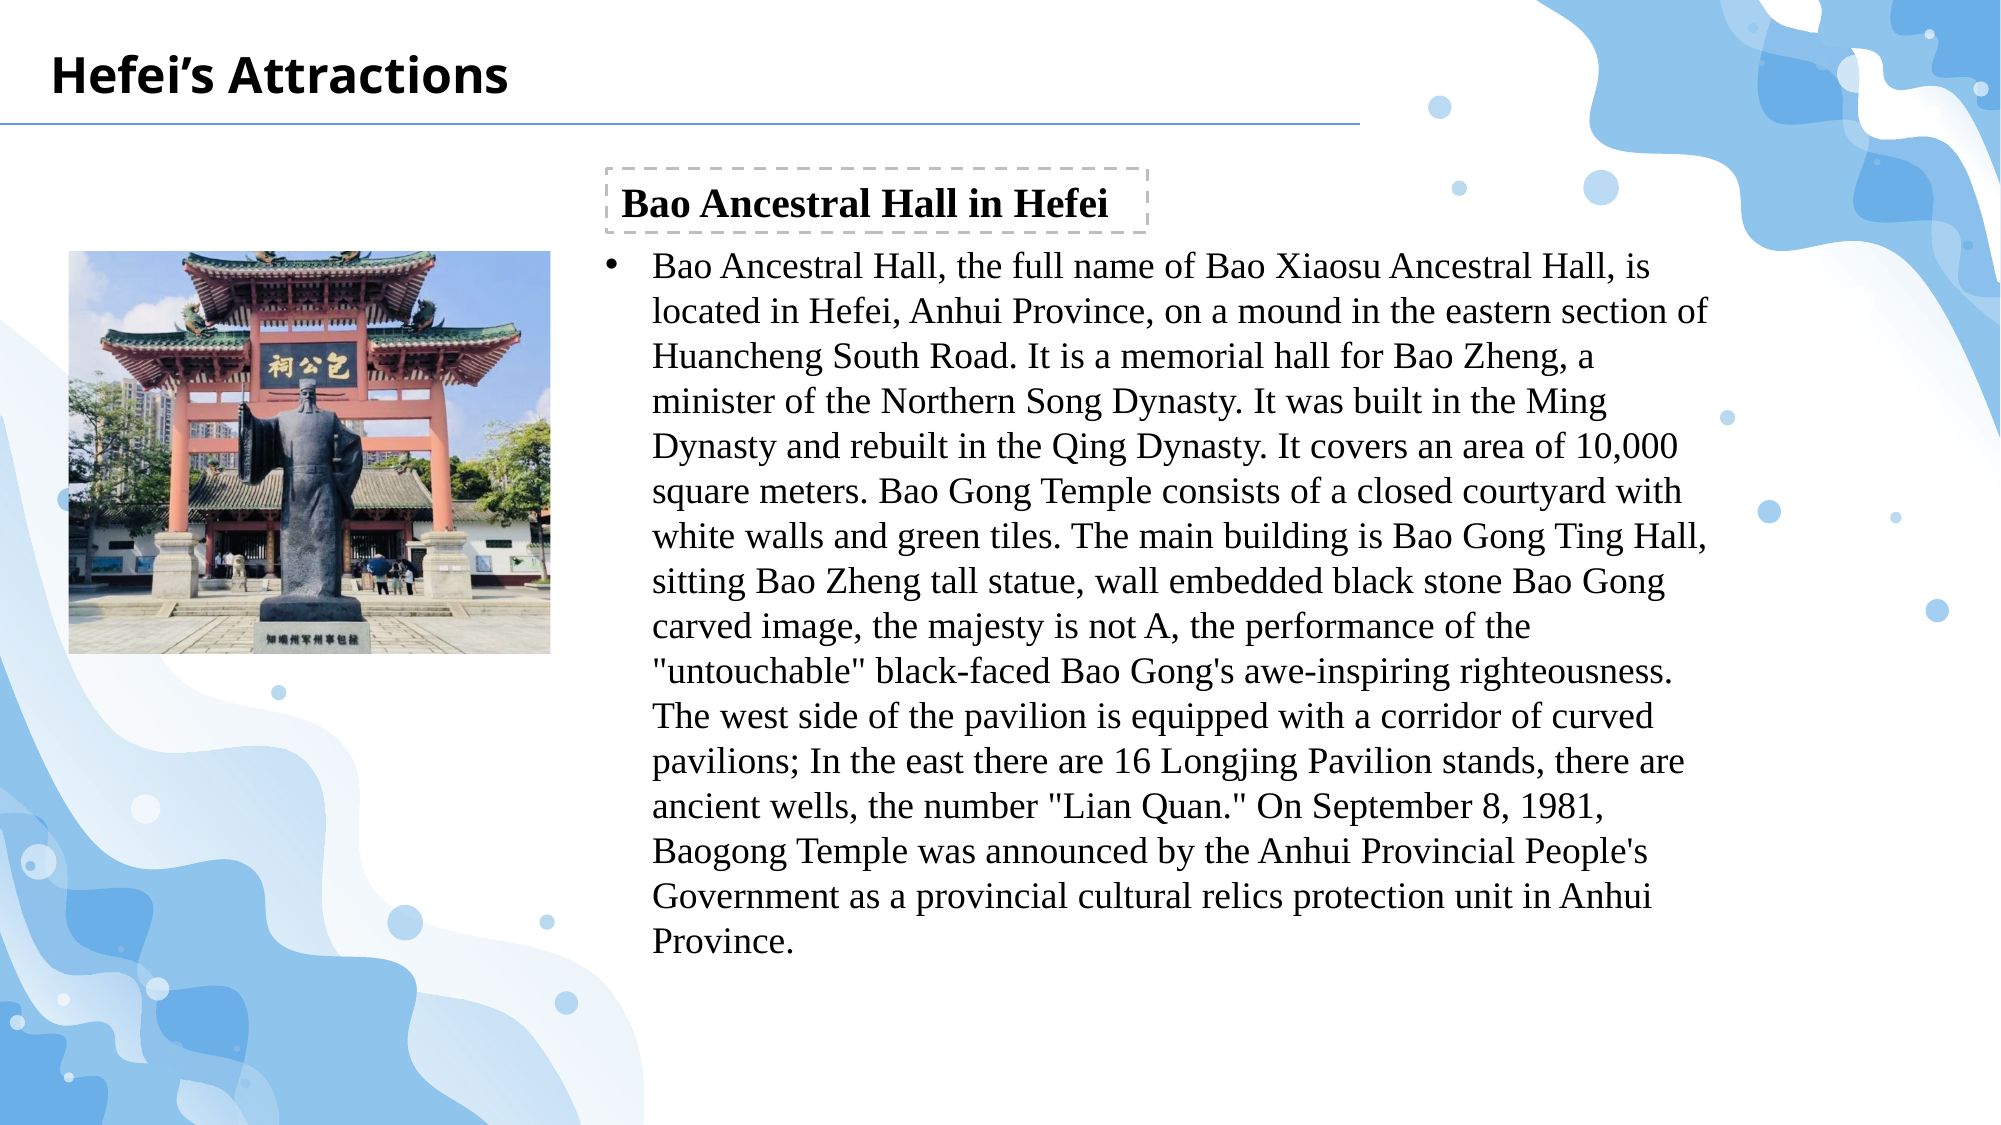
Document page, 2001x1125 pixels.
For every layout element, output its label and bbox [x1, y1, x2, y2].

picture [68, 251, 551, 654]
text_box [0, 35, 1360, 124]
text_box [590, 168, 1726, 976]
